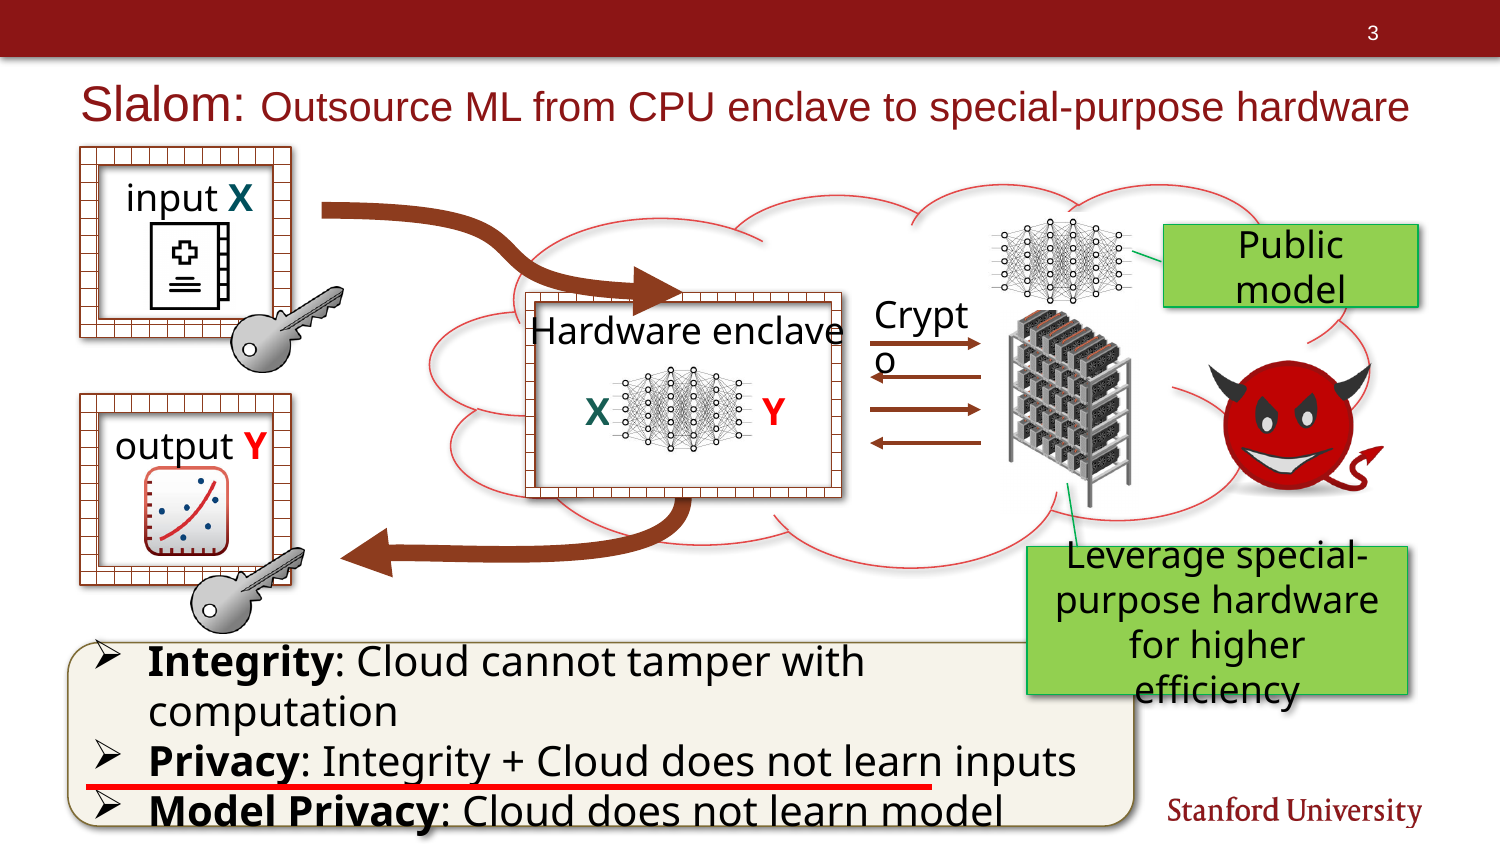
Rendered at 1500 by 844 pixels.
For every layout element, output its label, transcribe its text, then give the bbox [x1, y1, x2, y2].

text_box X [570, 380, 606, 441]
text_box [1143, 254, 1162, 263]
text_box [858, 283, 998, 444]
text_box Hardware enclave [514, 299, 855, 360]
text_box [689, 292, 842, 299]
text_box Y [763, 380, 801, 441]
text_box Leverage special-purpose hardware for higher efficiency [1026, 523, 1408, 695]
list [156, 302, 514, 639]
list [352, 148, 1421, 299]
slide_number 3 [1352, 9, 1492, 55]
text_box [79, 146, 344, 373]
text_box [480, 356, 543, 700]
text_box [552, 360, 842, 498]
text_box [321, 210, 684, 293]
list [551, 360, 828, 484]
text_box Integrity: Cloud cannot tamper with computation Privacy: Integrity + Cloud does not learn inputs Model Privacy: Cloud does not learn model [67, 641, 1135, 827]
picture [1208, 360, 1384, 499]
title Slalom: Outsource ML from CPU enclave to special-purpose hardware [79, 58, 1500, 140]
picture [609, 360, 756, 458]
picture [988, 212, 1140, 514]
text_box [79, 393, 305, 634]
text_box Public model [1163, 224, 1419, 308]
list [1082, 263, 1421, 785]
list [552, 360, 1073, 639]
